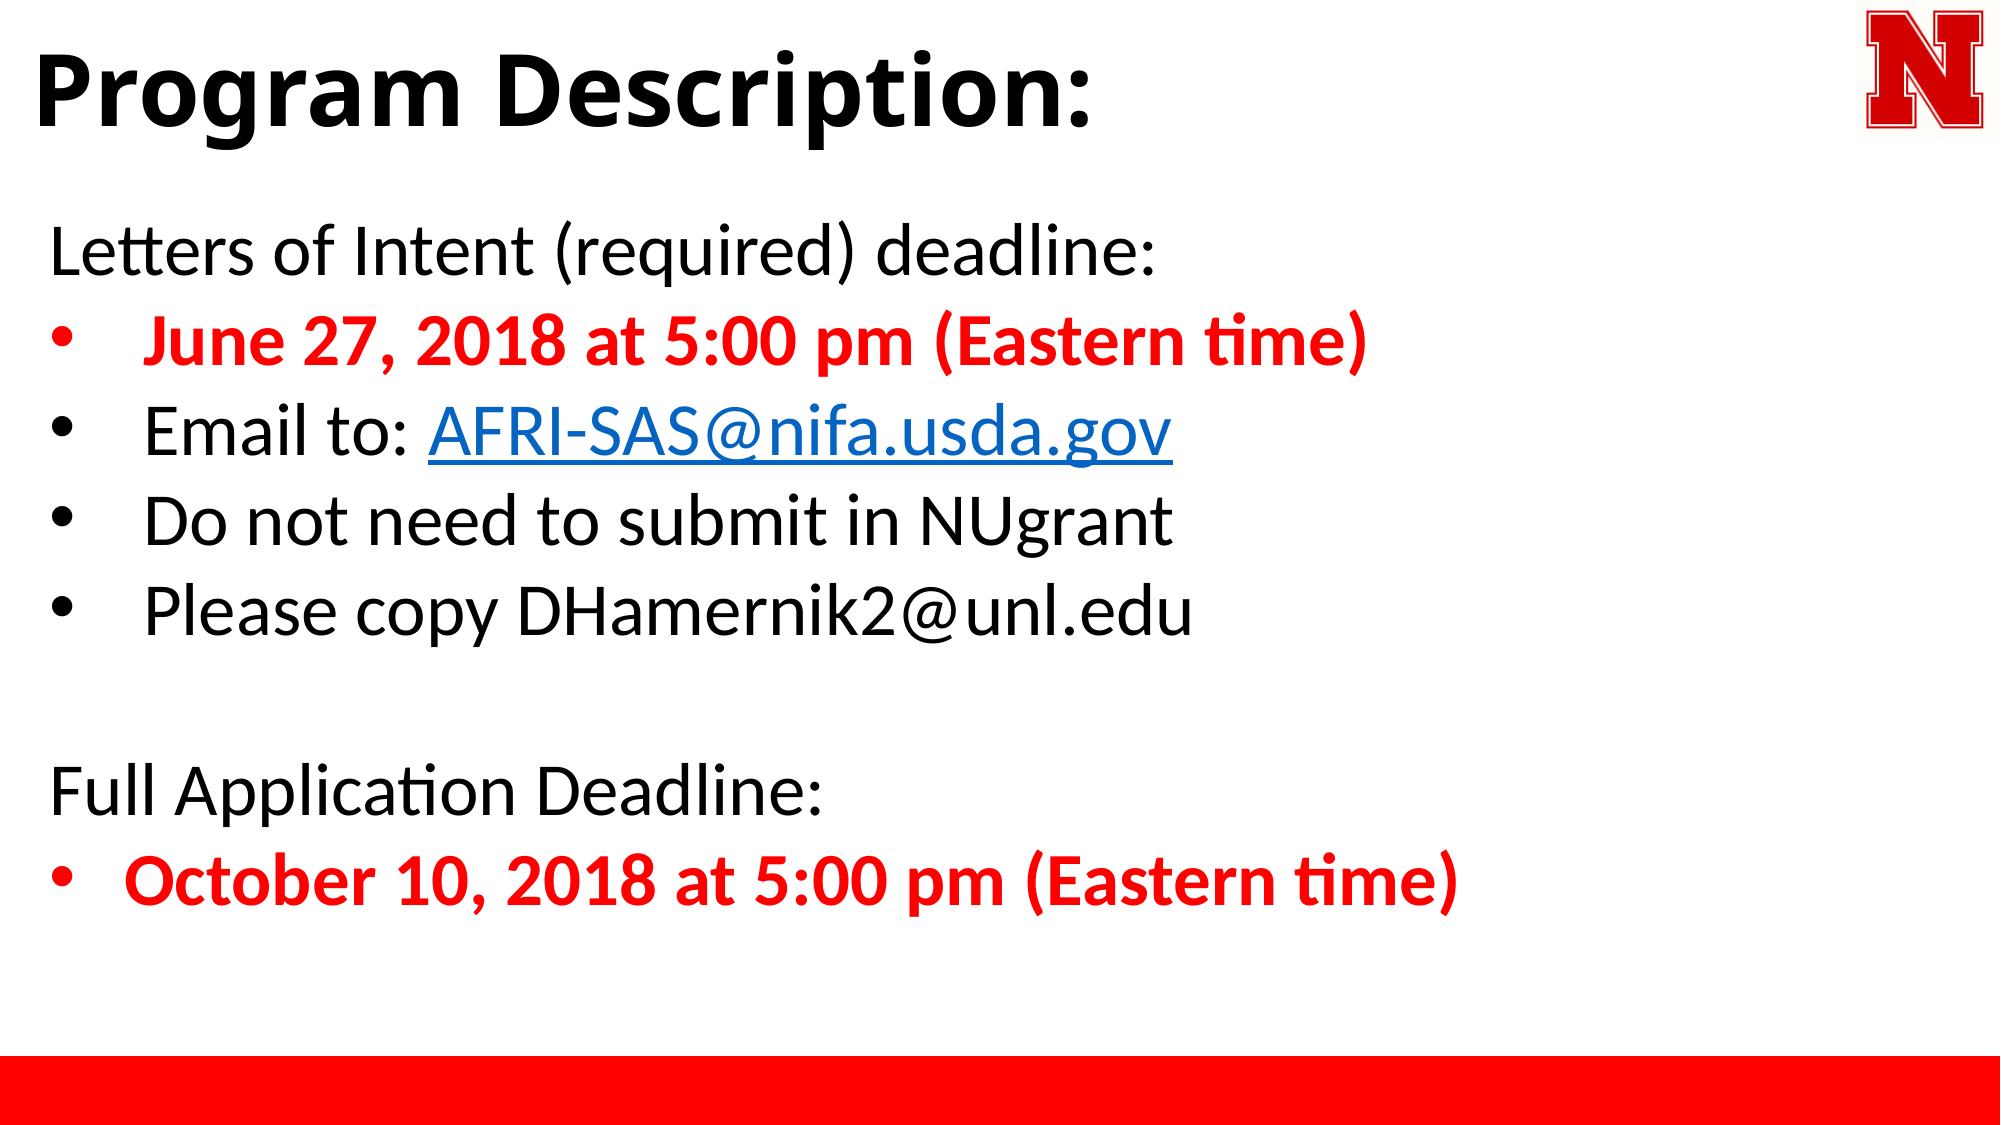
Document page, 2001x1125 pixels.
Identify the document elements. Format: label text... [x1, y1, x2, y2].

picture [1854, 0, 2000, 140]
text_box Letters of Intent (required) deadline: June 27, 2018 at 5:00 pm (Eastern time) Email to: AFRI-SAS@nifa.usda.gov Do not need to submit in NUgrant Please copy DHamernik2@unl.edu Full Application Deadline: October 10, 2018 at 5:00 pm (Eastern time) [34, 192, 2000, 928]
text_box [0, 1056, 2000, 1125]
title Program Description: [16, 16, 1517, 156]
